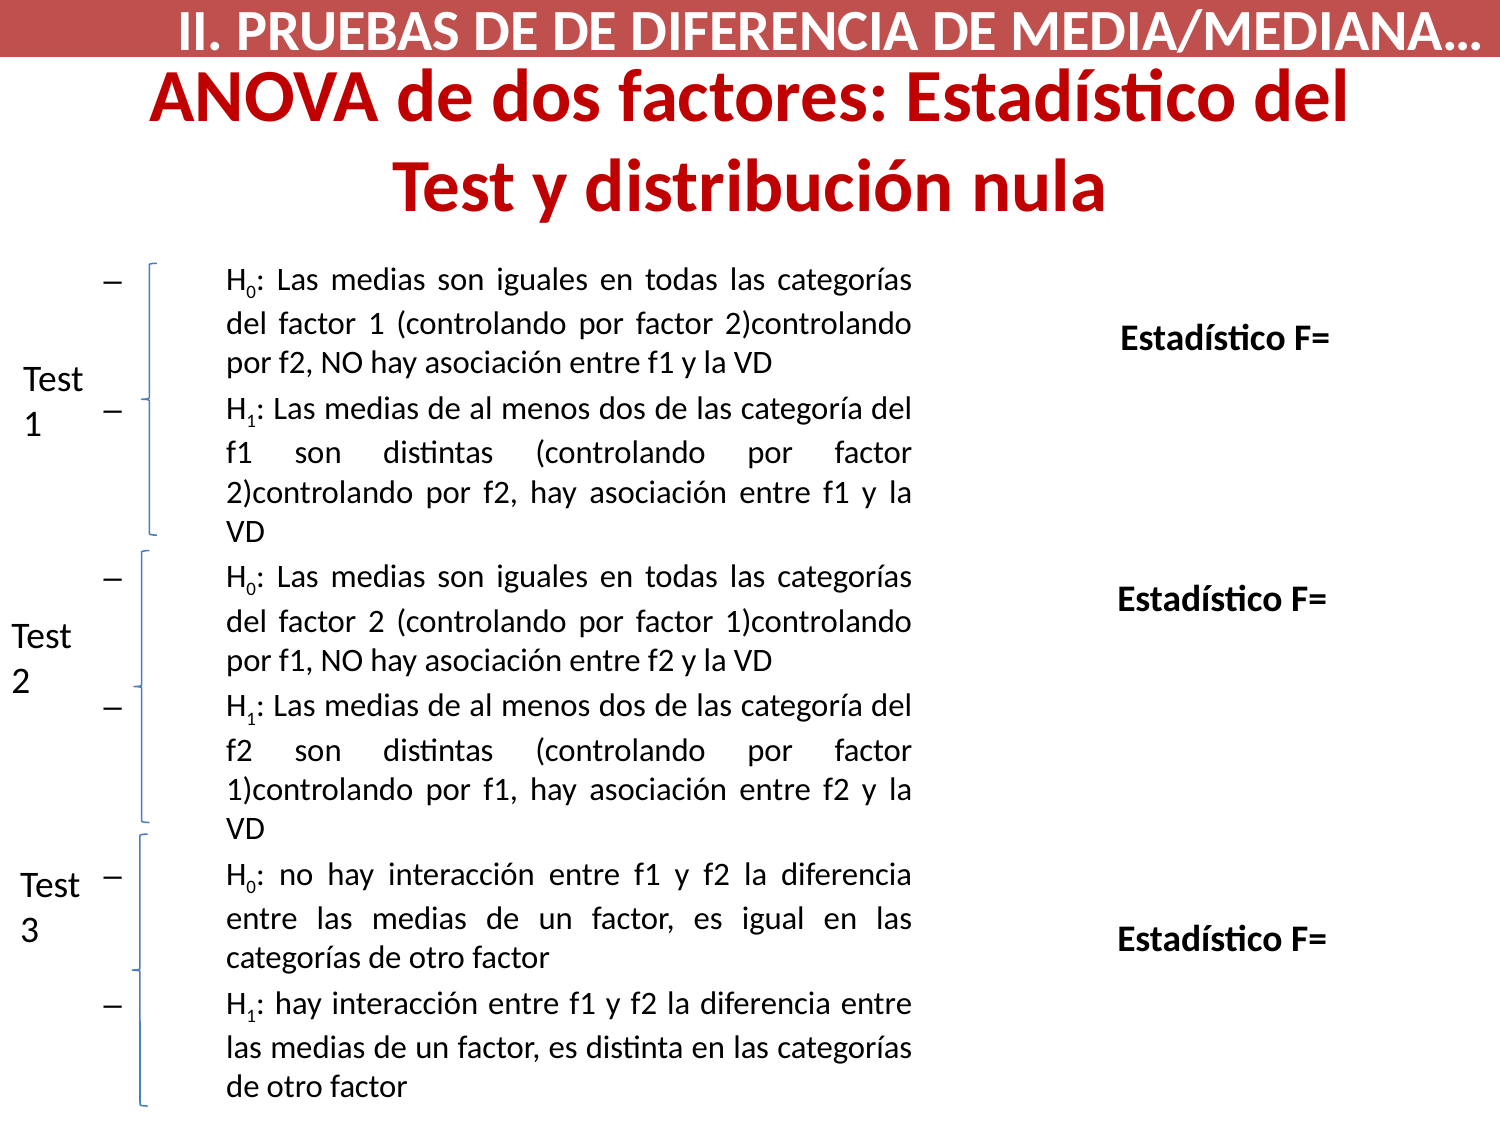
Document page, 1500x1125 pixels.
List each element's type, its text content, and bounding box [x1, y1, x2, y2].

text_box [133, 549, 150, 824]
text_box Test 2 [0, 603, 88, 709]
text_box Test 1 [8, 346, 100, 451]
text_box [131, 833, 148, 1107]
text_box II. PRUEBAS DE DE DIFERENCIA DE MEDIA/MEDIANA… [0, 0, 1500, 57]
text_box [140, 262, 157, 536]
text_box Test 3 [5, 852, 97, 958]
title ANOVA de dos factores: Estadístico del Test y distribución nula [75, 57, 1425, 231]
